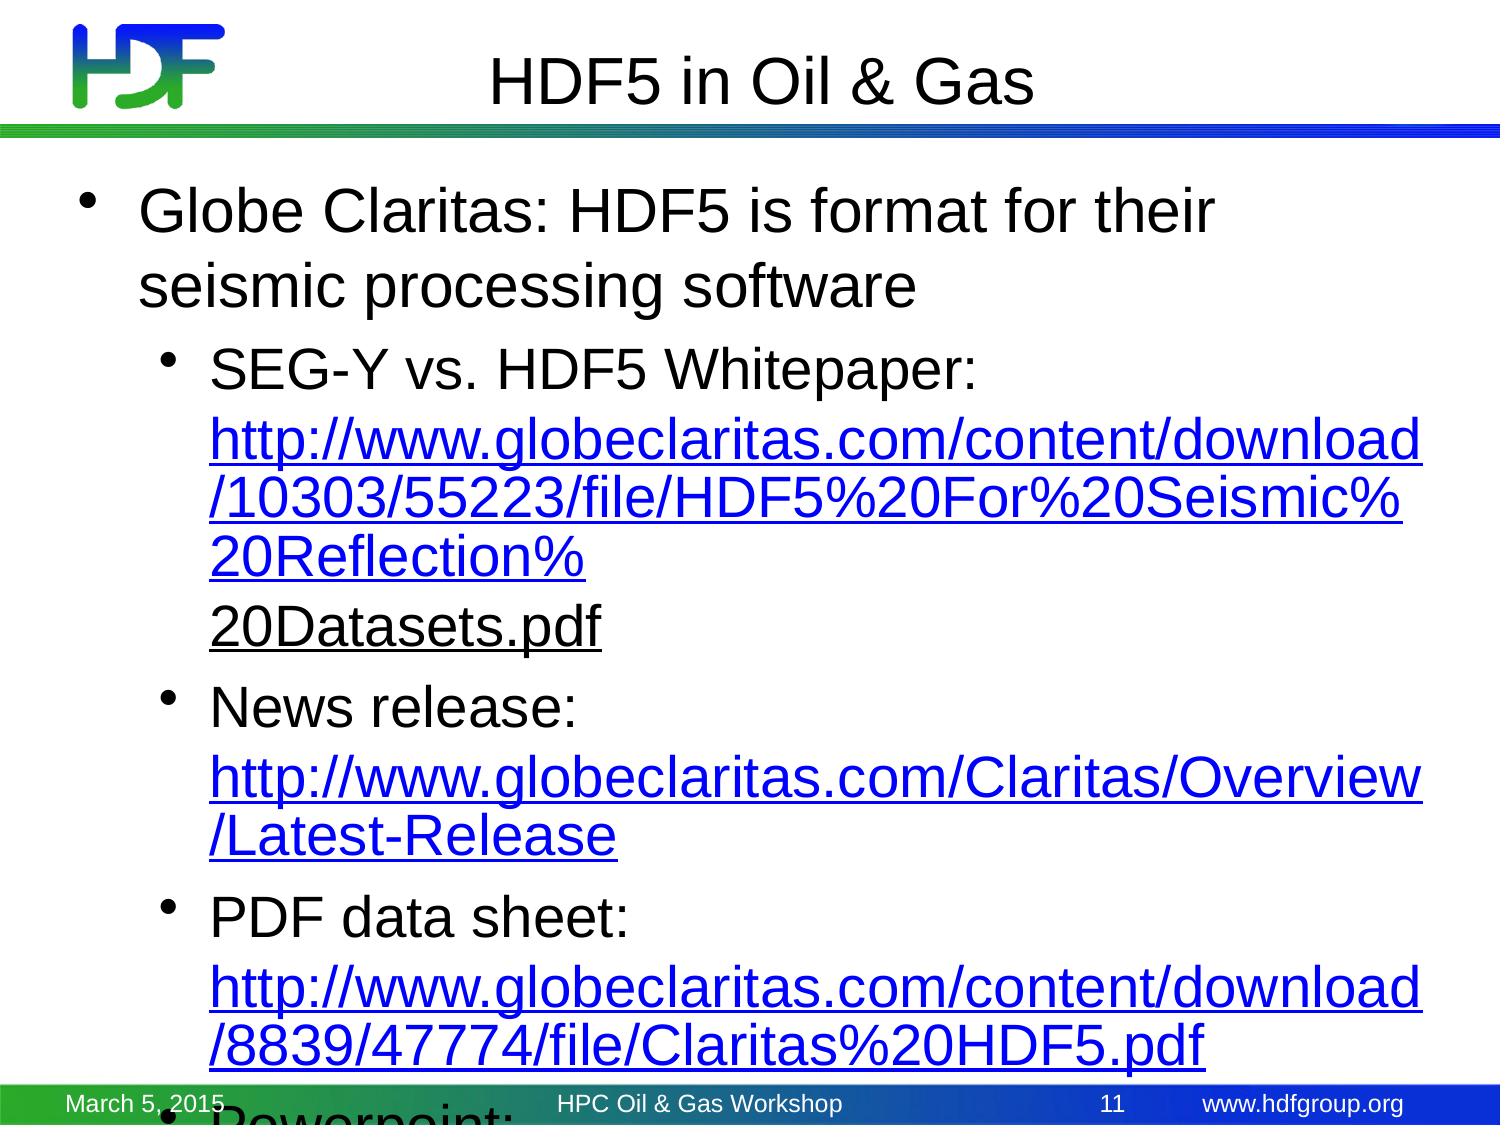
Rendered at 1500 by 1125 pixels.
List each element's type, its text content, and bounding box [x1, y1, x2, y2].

footer HPC Oil & Gas Workshop [374, 1087, 1026, 1125]
picture [0, 0, 1500, 1125]
list Globe Claritas: HDF5 is format for their seismic processing software SEG-Y vs. HDF5 Whitepaper: http://www.globeclaritas.com/content/download/10303/55223/file/HDF5%20For%20Seismic%20Reflection%20Datasets.pdf News release: http://www.globeclaritas.com/Claritas/Overview/Latest-Release PDF data sheet: http://www.globeclaritas.com/content/download/8839/47774/file/Claritas%20HDF5.pdf Powerpoint: http://www.slideshare.net/guy_maslen/a-quick-start-guide-to-using-hdf5-in-globe-claritas [62, 162, 1451, 1063]
slide_number 11 [1049, 1087, 1176, 1125]
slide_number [49, 1087, 338, 1125]
title HDF5 in Oil & Gas [187, 12, 1338, 126]
